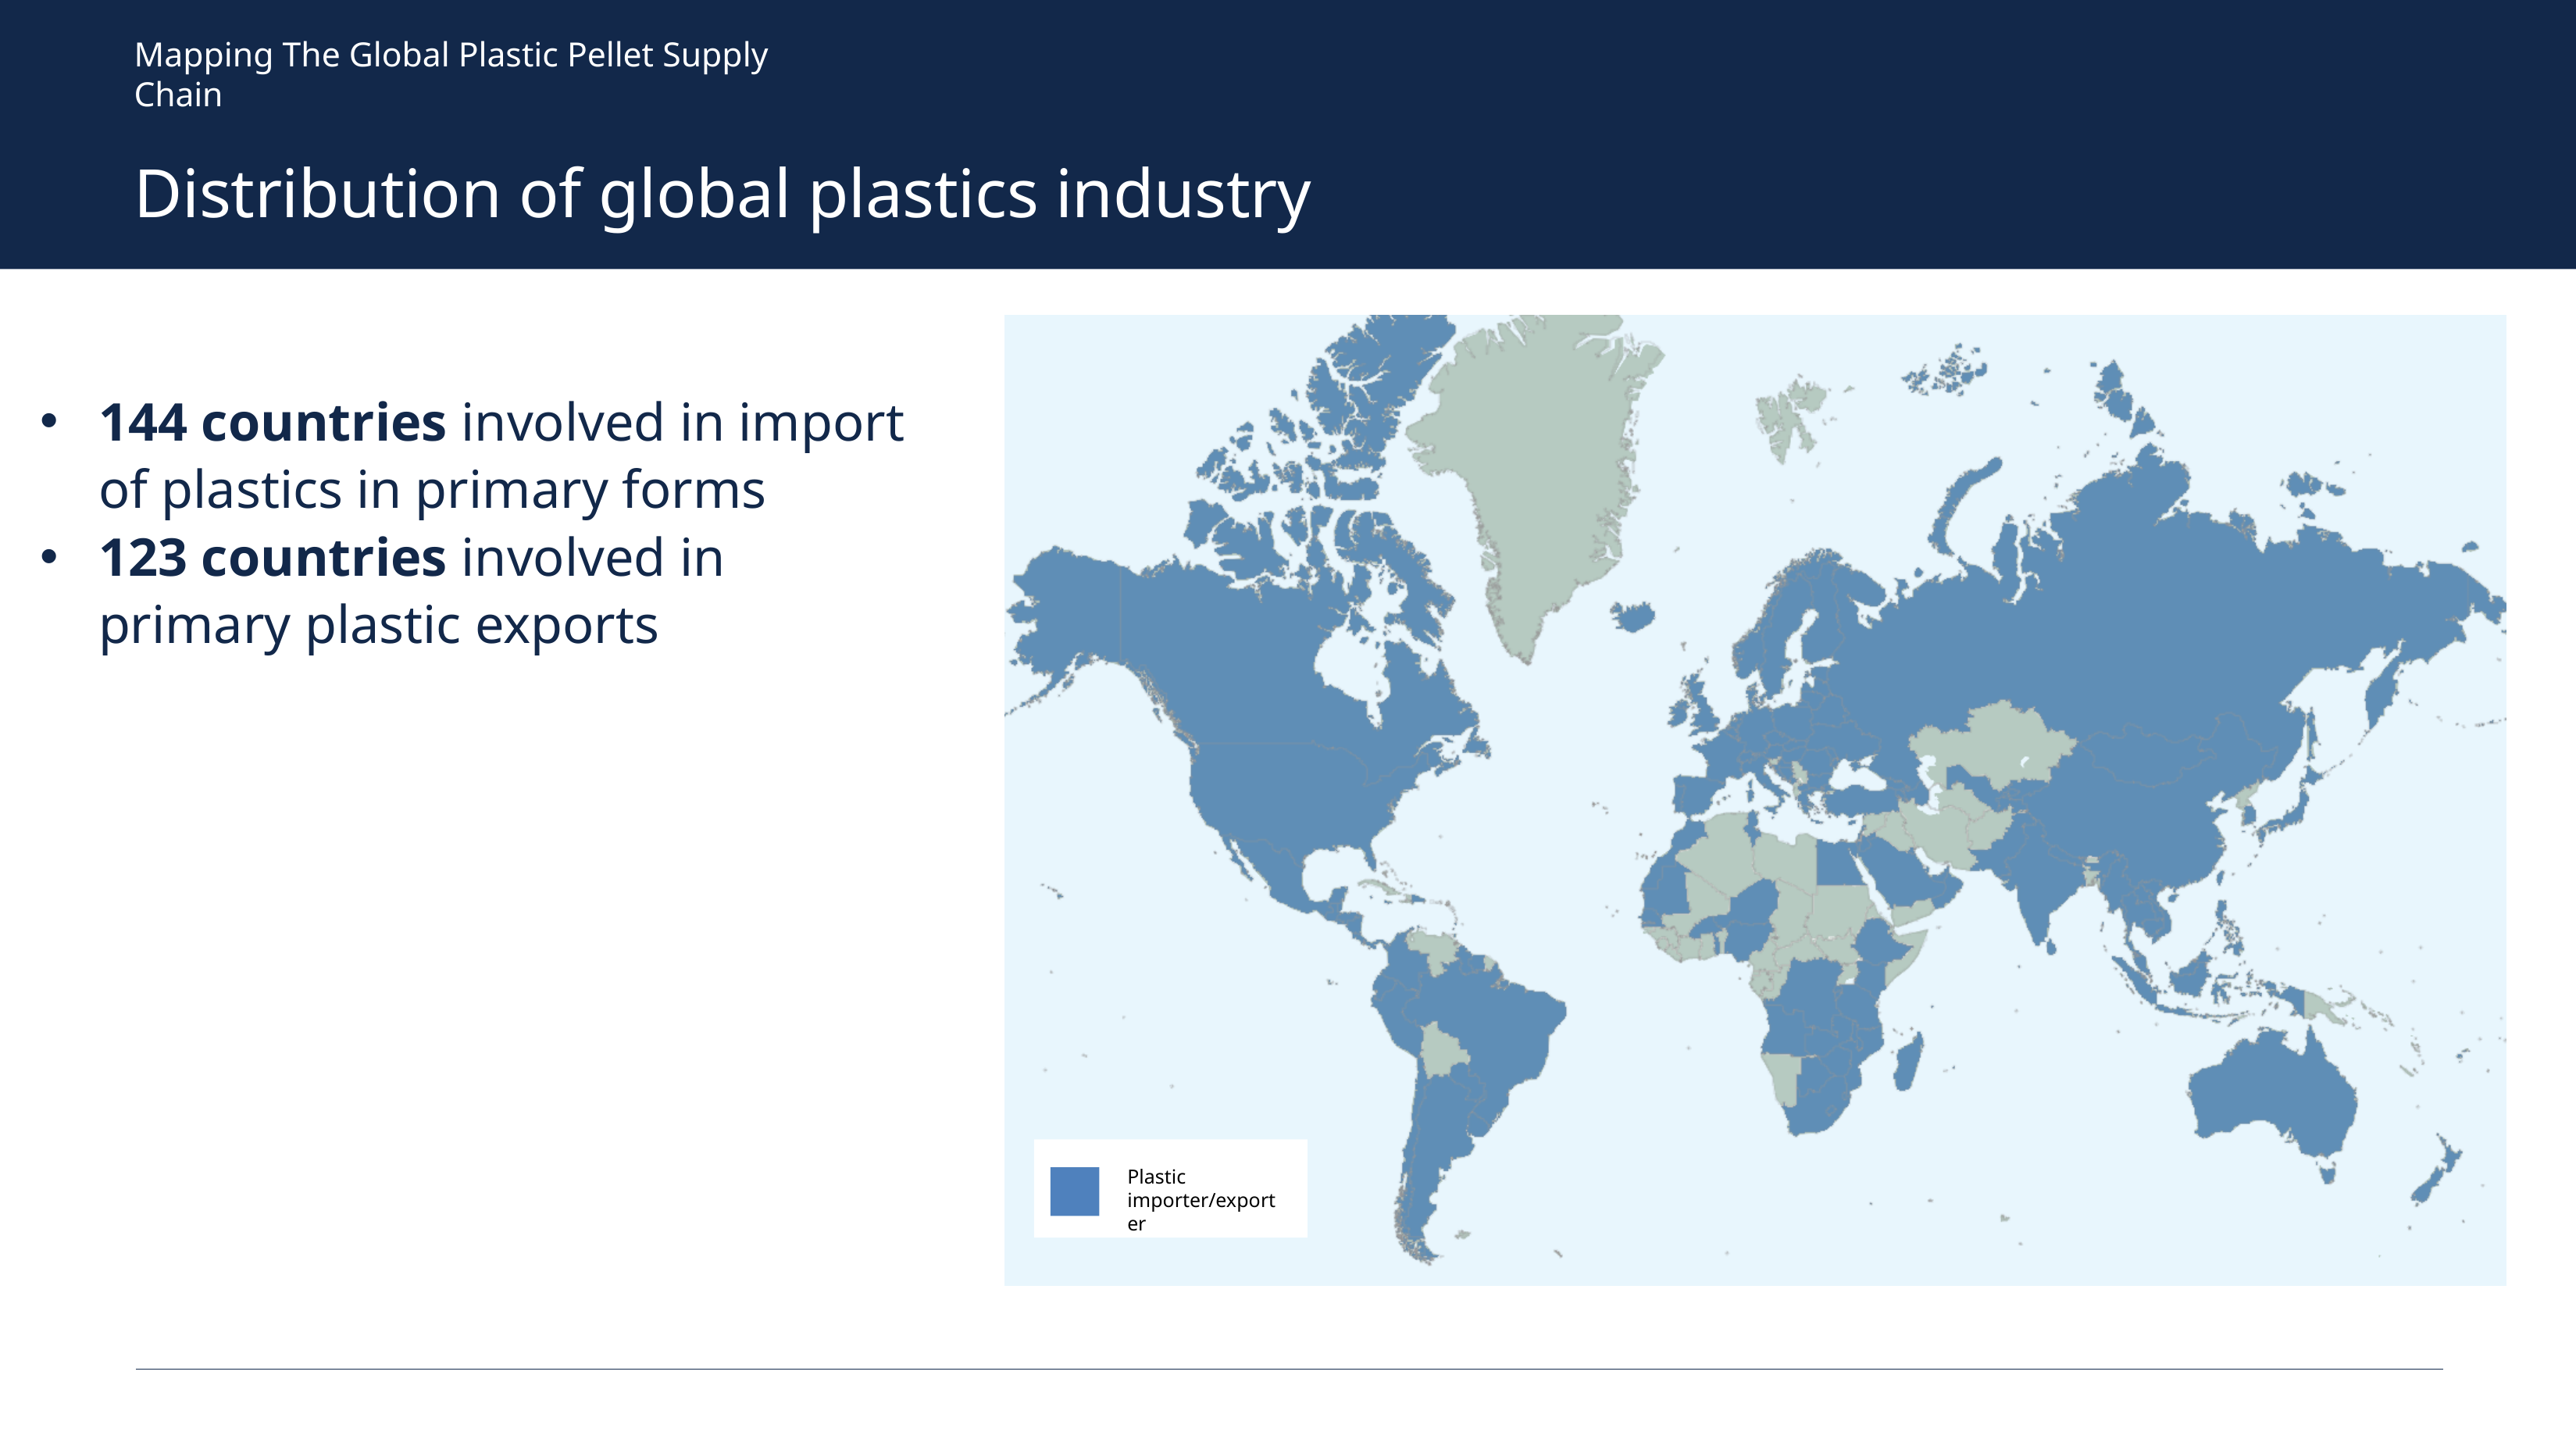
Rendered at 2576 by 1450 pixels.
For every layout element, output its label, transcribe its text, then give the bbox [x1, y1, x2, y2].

title Distribution of global plastics industry [132, 149, 1620, 394]
text_box Mapping The Global Plastic Pellet Supply Chain [132, 31, 838, 114]
list 144 countries involved in import of plastics in primary forms 123 countries involved in primary plastic exports [37, 309, 927, 1145]
picture [1004, 315, 2506, 1287]
